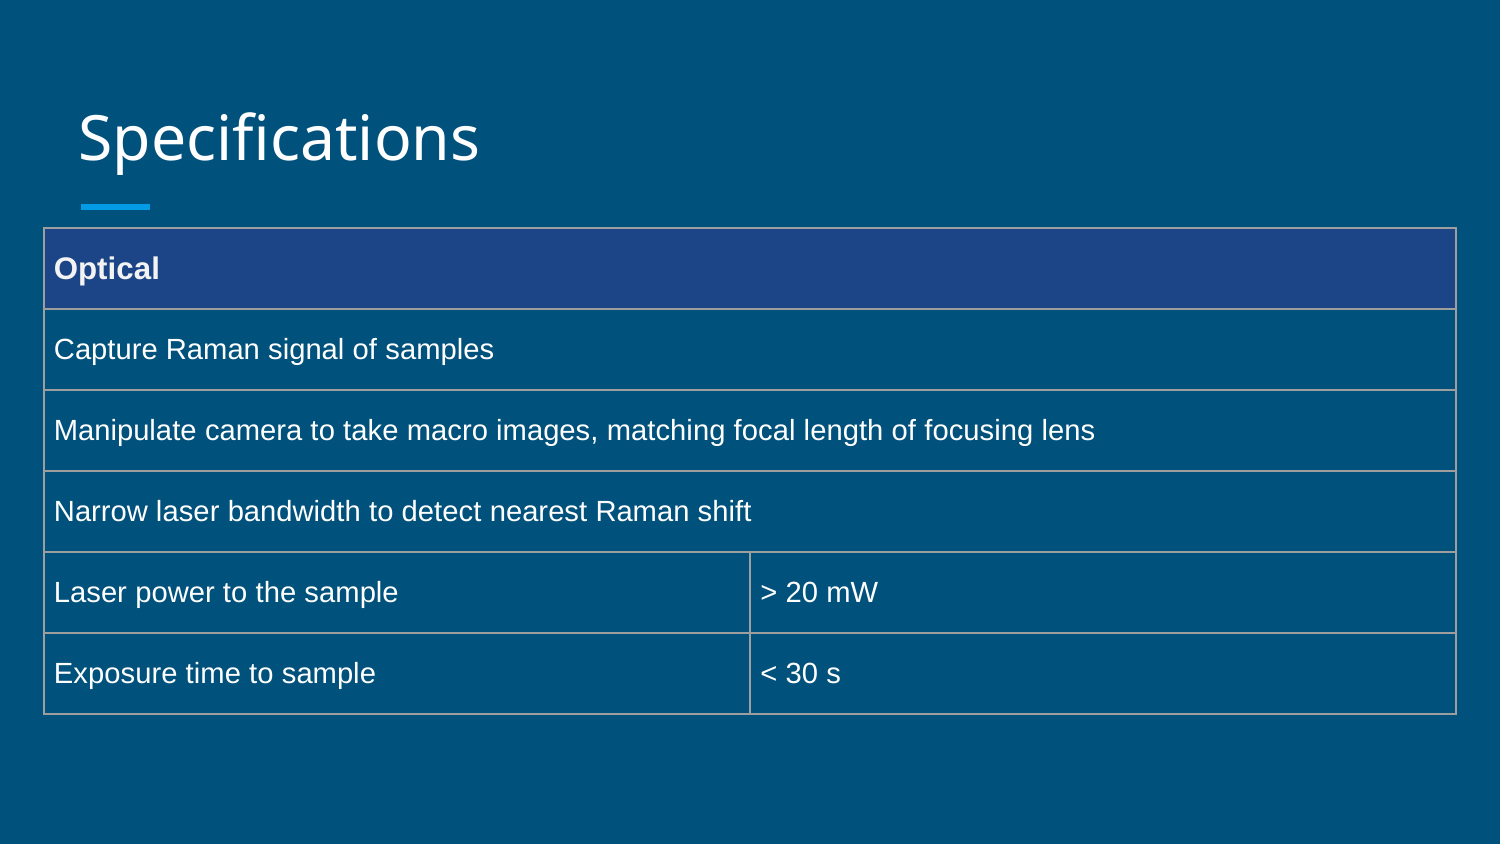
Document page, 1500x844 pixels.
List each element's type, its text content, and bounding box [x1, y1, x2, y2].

table_cell Exposure time to sample [45, 634, 749, 713]
table_cell < 30 s [751, 634, 1455, 713]
table_cell > 20 mW [751, 553, 1455, 632]
table_cell Capture Raman signal of samples [45, 310, 1455, 389]
table_cell Laser power to the sample [45, 553, 749, 632]
table_header Optical [45, 229, 1455, 308]
table_cell Manipulate camera to take macro images, matching focal length of focusing lens [45, 391, 1455, 470]
table_cell Narrow laser bandwidth to detect nearest Raman shift [45, 472, 1455, 551]
title Specifications [63, 75, 1437, 188]
